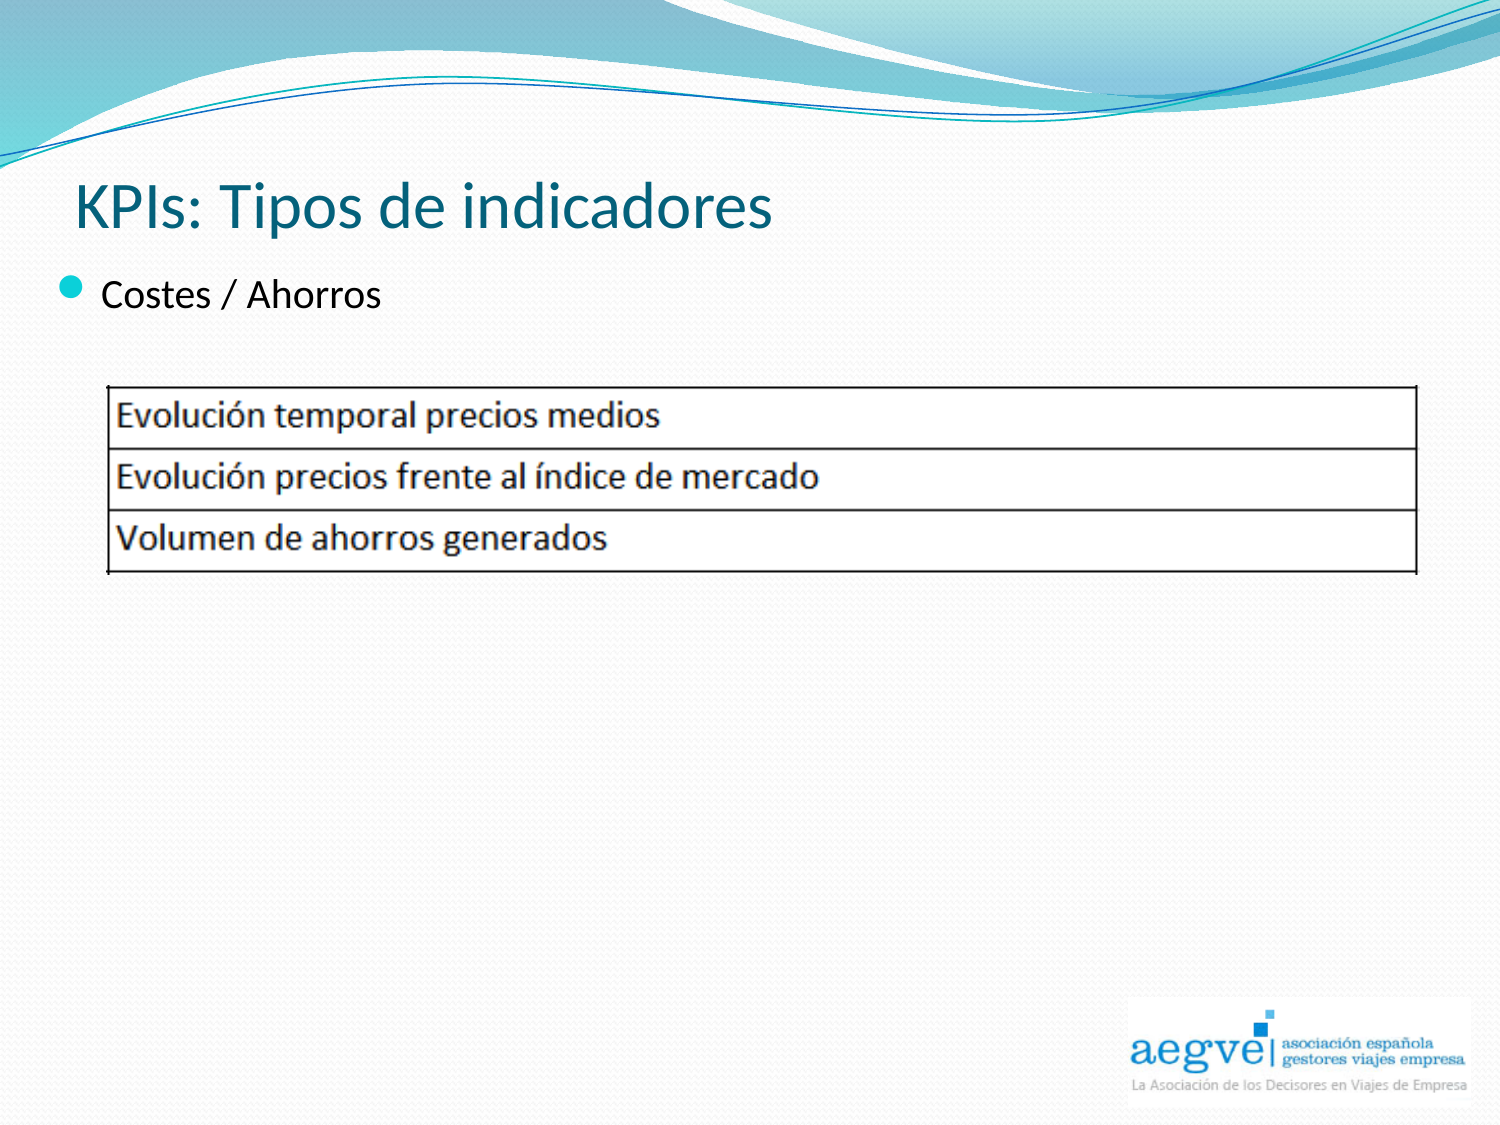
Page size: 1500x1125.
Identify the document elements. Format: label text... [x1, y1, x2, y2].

picture [1127, 997, 1471, 1107]
title KPIs: Tipos de indicadores [75, 172, 1425, 242]
picture [105, 385, 1420, 575]
list Costes / Ahorros [41, 259, 732, 350]
